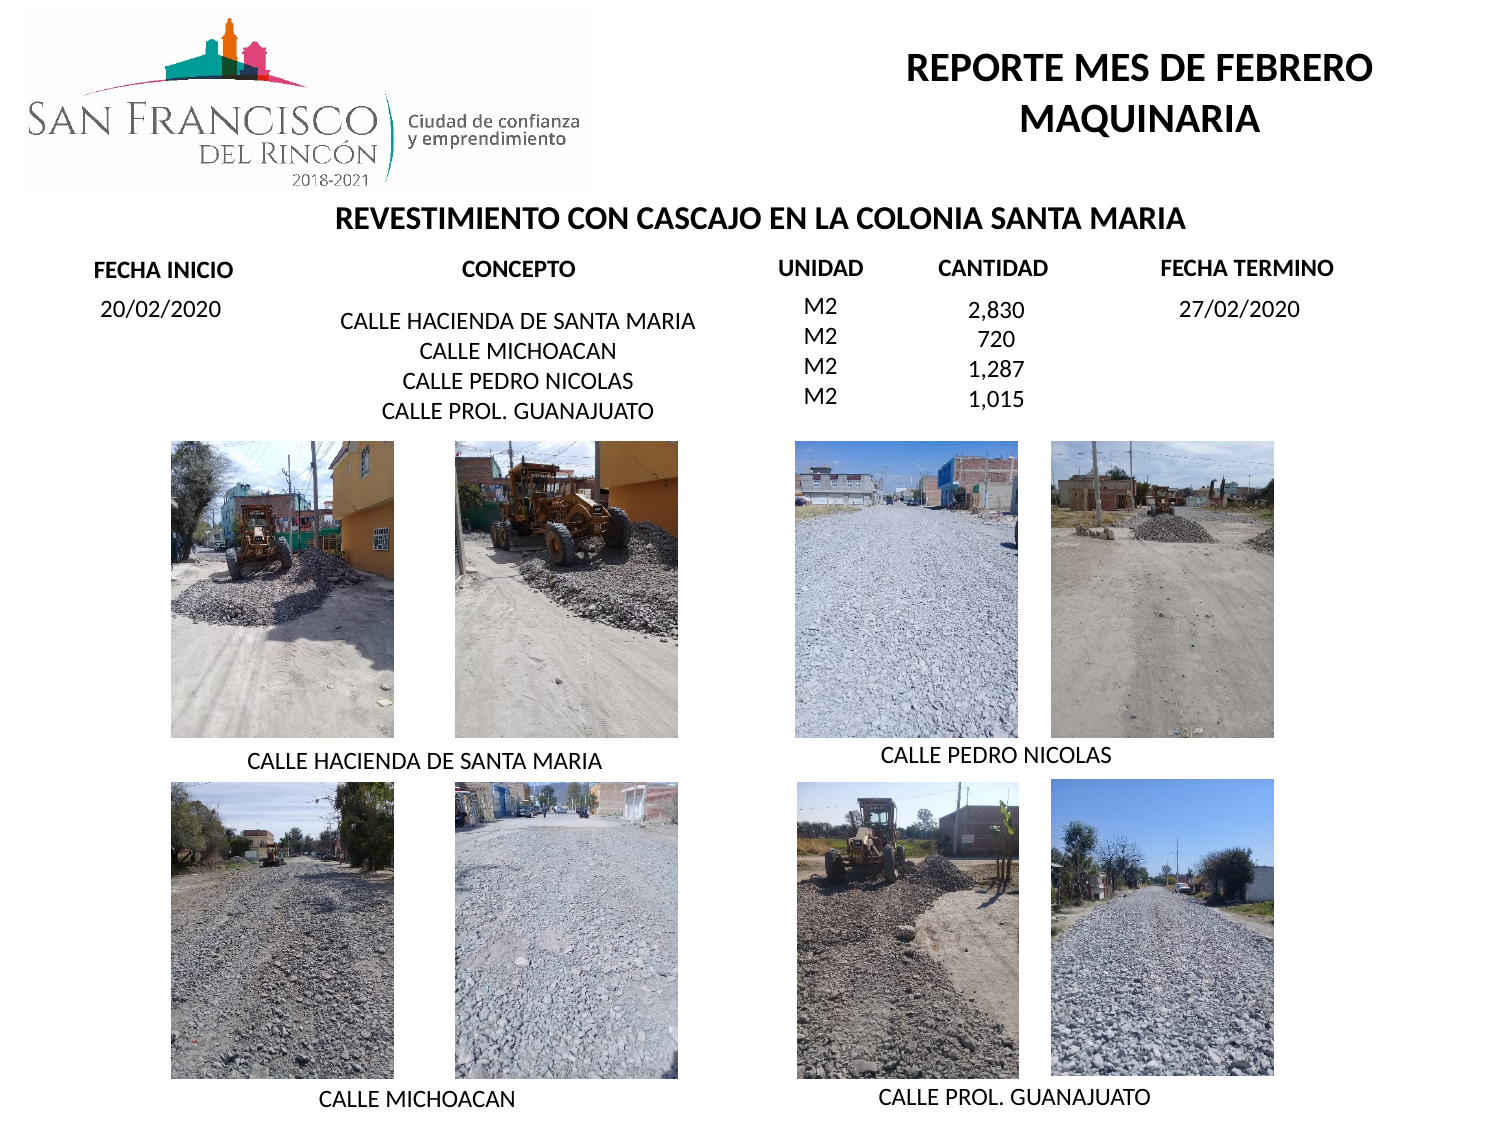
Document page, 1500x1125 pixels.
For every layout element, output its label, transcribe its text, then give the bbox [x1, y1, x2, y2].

picture [21, 6, 594, 197]
picture [796, 781, 1020, 1079]
picture [795, 441, 1018, 738]
picture [454, 440, 678, 738]
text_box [28, 32, 1494, 434]
text_box CALLE HACIENDA DE SANTA MARIA [171, 737, 680, 782]
picture [171, 781, 395, 1079]
picture [454, 781, 678, 1079]
picture [1051, 441, 1274, 738]
text_box CALLE PROL. GUANAJUATO [760, 1073, 1269, 1119]
text_box CALLE PEDRO NICOLAS [742, 731, 1251, 777]
picture [1051, 779, 1274, 1076]
picture [171, 440, 395, 738]
text_box CALLE MICHOACAN [163, 1075, 672, 1120]
